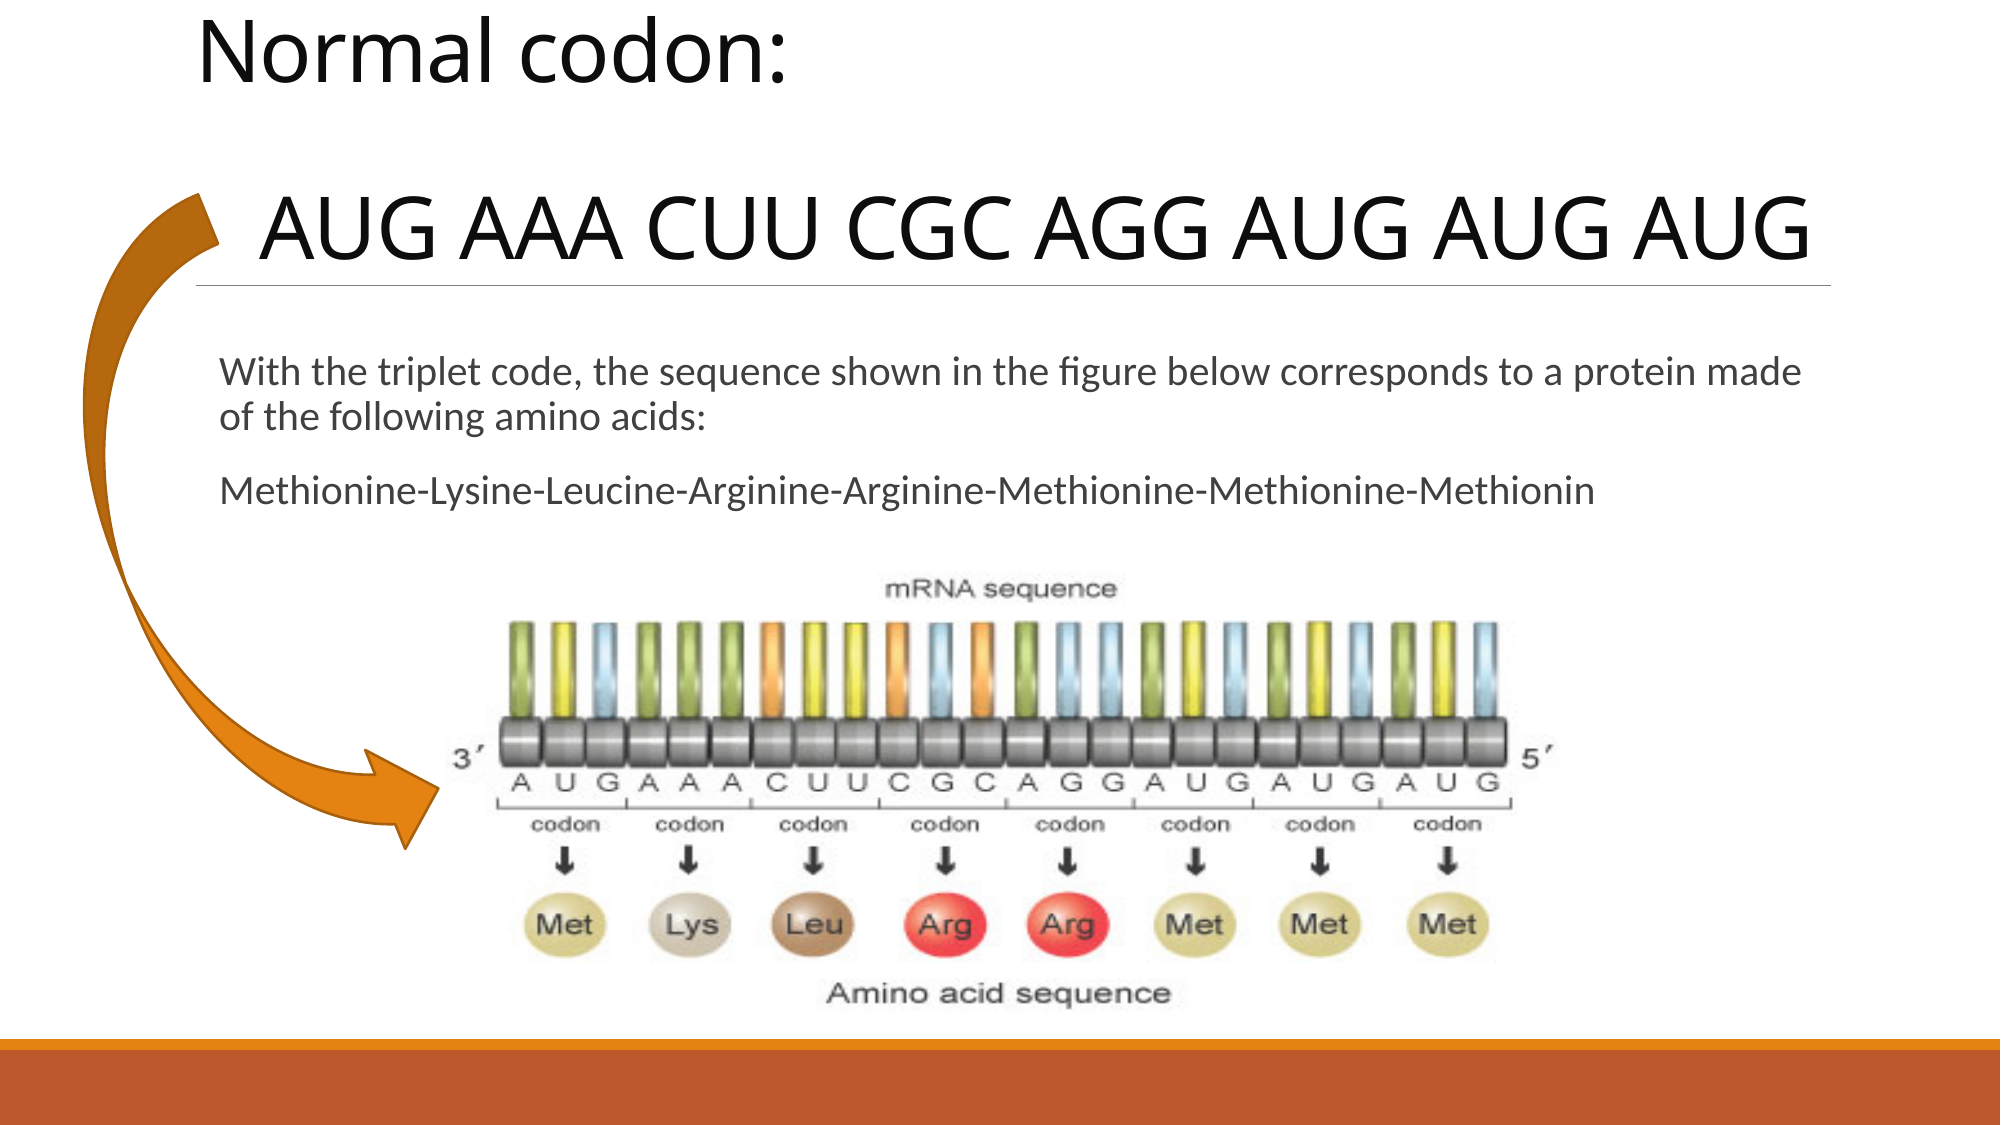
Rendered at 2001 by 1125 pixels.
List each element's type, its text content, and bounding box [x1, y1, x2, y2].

text_box [82, 193, 421, 851]
title Normal codon: AUG AAA CUU CGC AGG AUG AUG AUG [180, 0, 1830, 285]
list With the triplet code, the sequence shown in the figure below corresponds to a protein made of the following amino acids: Methionine-Lysine-Leucine-Arginine-Arginine-Methionine-Methionine-Methionin [204, 341, 1813, 717]
picture [424, 555, 1580, 1030]
